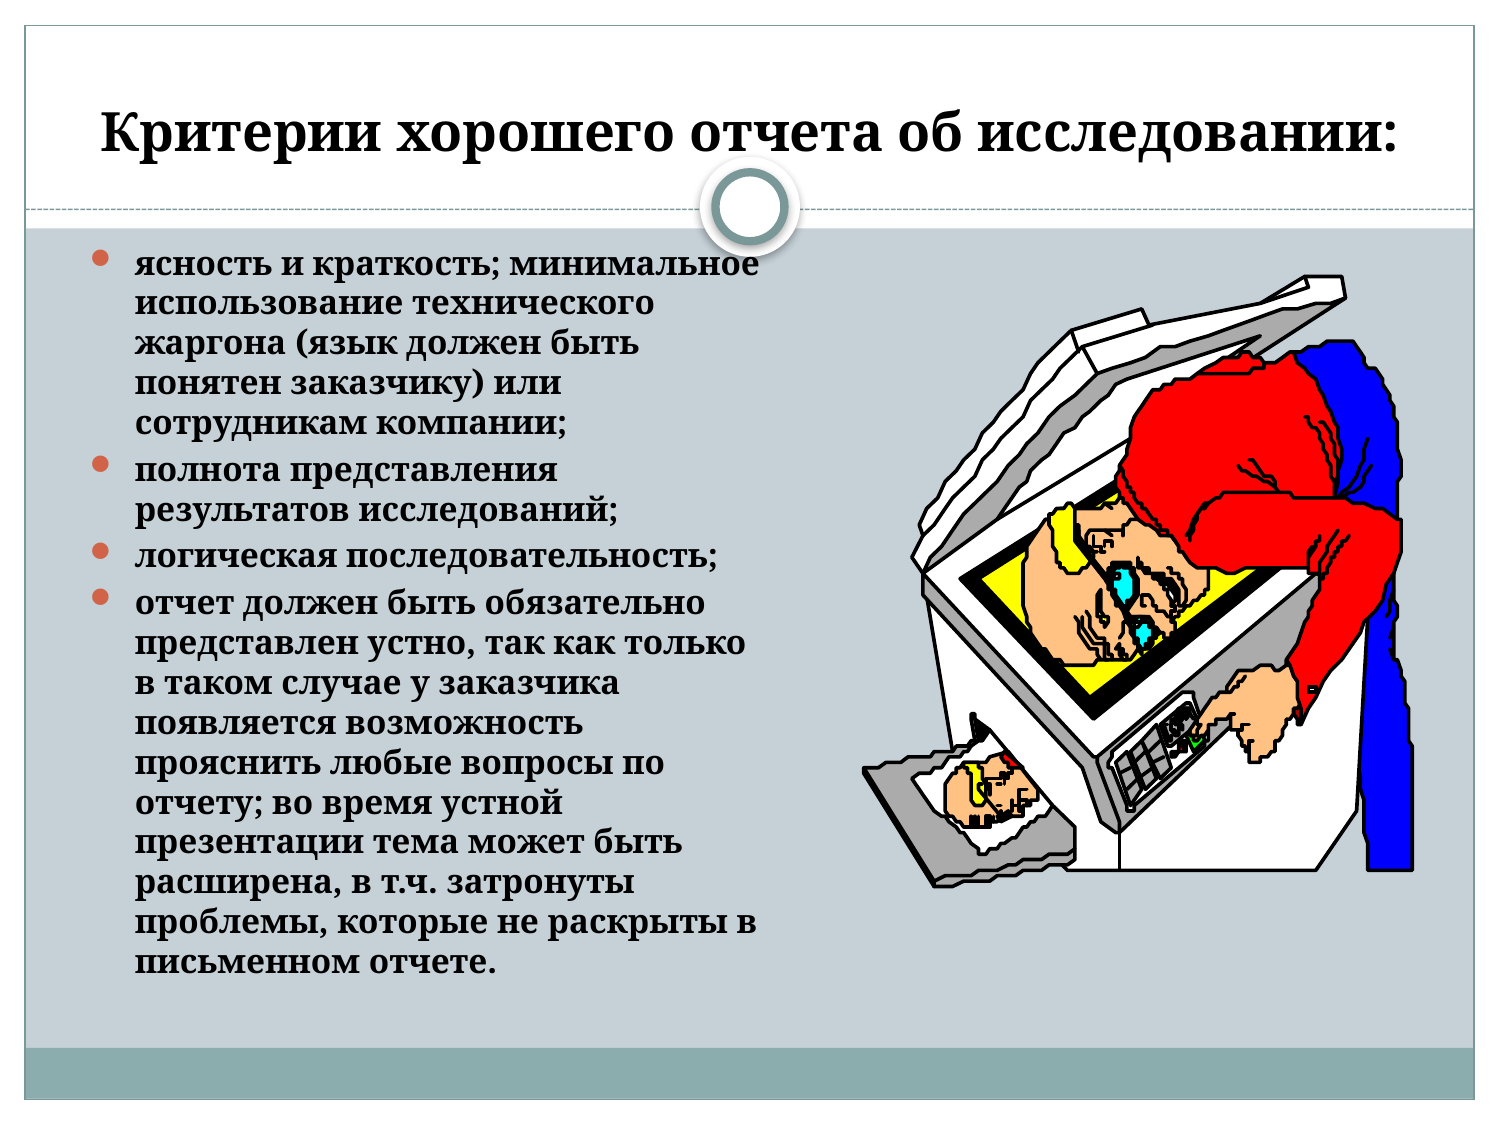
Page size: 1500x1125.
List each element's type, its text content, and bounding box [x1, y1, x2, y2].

list ясность и краткость; минимальное использование технического жаргона (язык должен быть понятен заказчику) или сотрудникам компании; полнота представления результатов исследований; логическая последовательность; отчет должен быть обязательно представлен устно, так как только в таком случае у заказчика появляется возможность прояснить любые вопросы по отчету; во время устной презентации тема может быть расширена, в т.ч. затронуты проблемы, которые не раскрыты в письменном отчете. [75, 234, 782, 1059]
title Критерии хорошего отчета об исследовании: [75, 81, 1425, 235]
picture [855, 265, 1435, 919]
